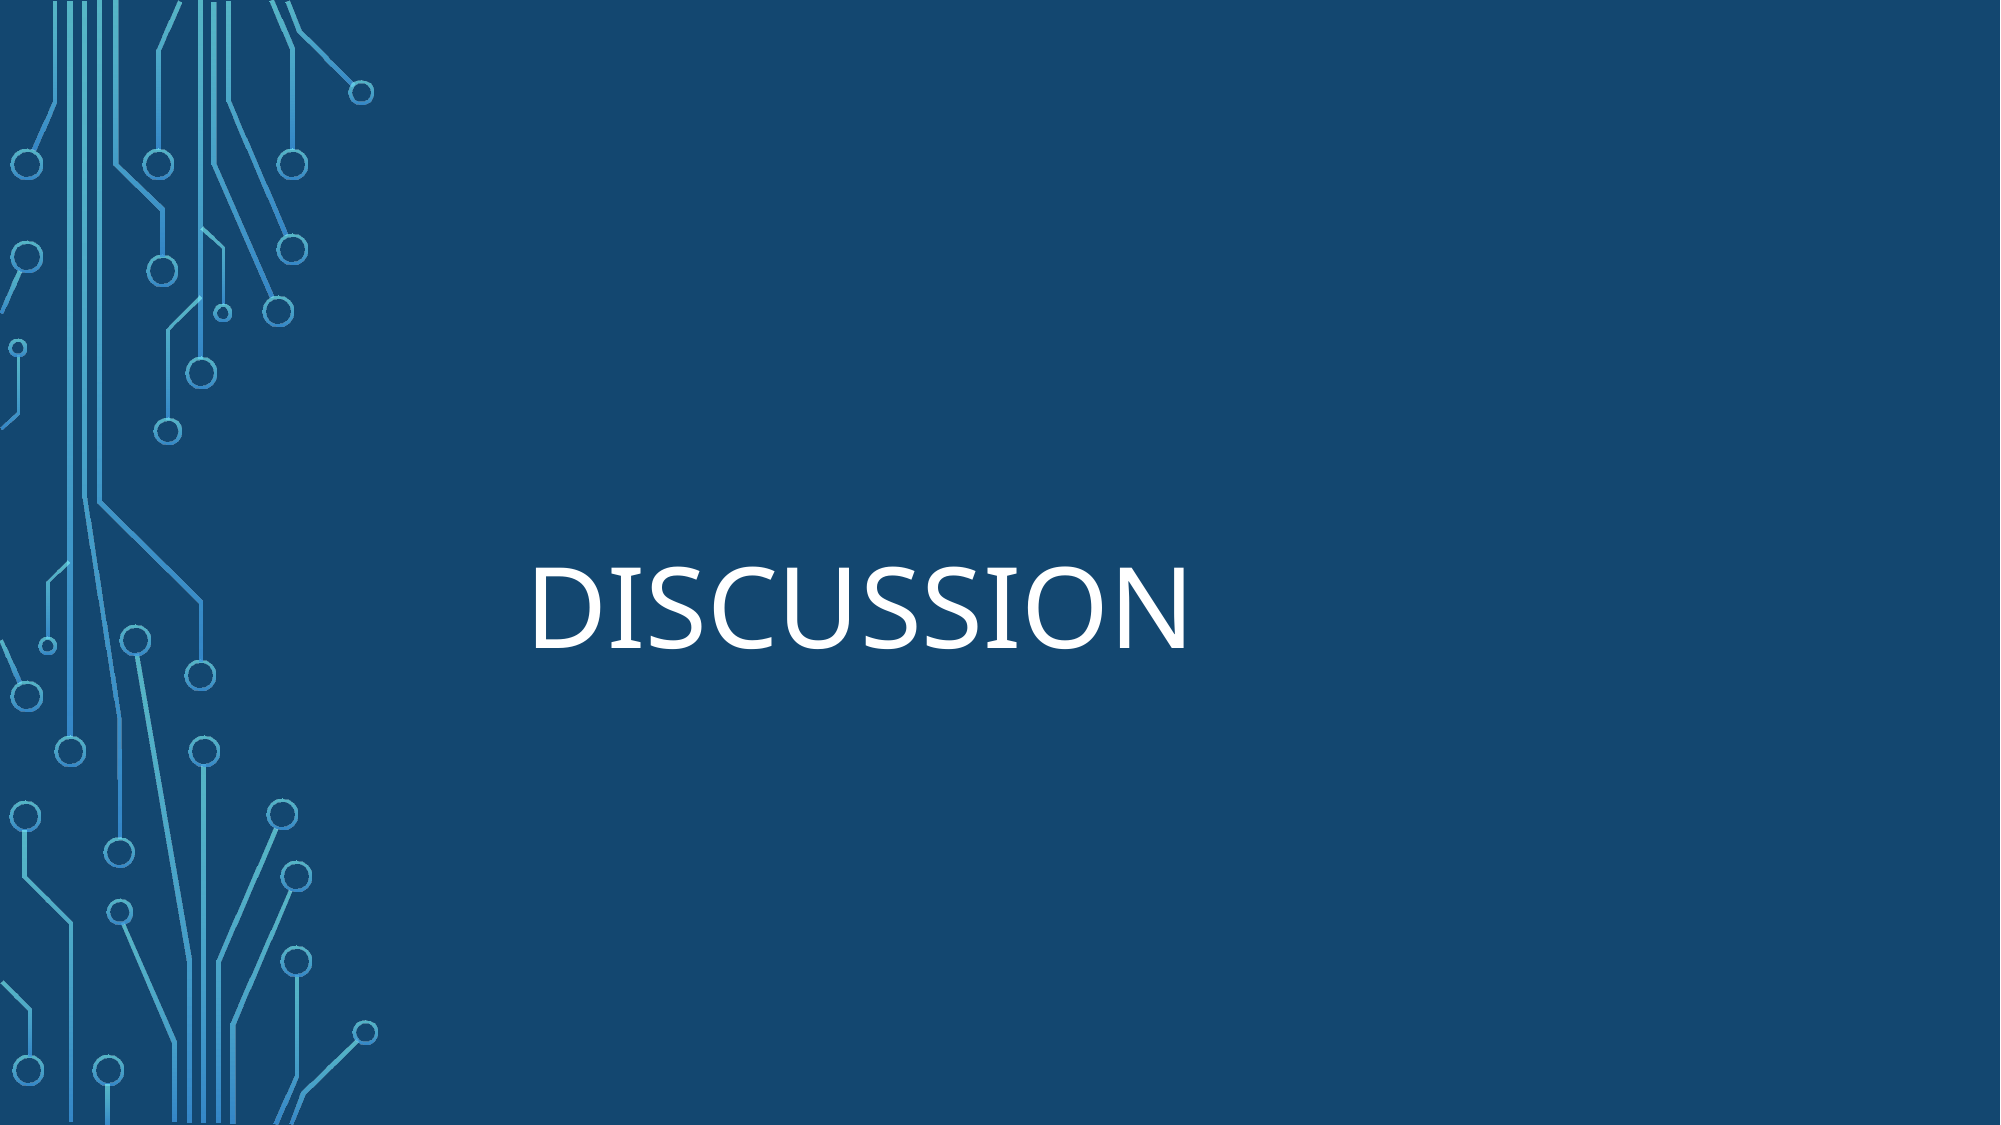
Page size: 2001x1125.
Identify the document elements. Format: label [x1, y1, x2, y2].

picture [379, 0, 2000, 1125]
text_box [0, 0, 379, 1125]
